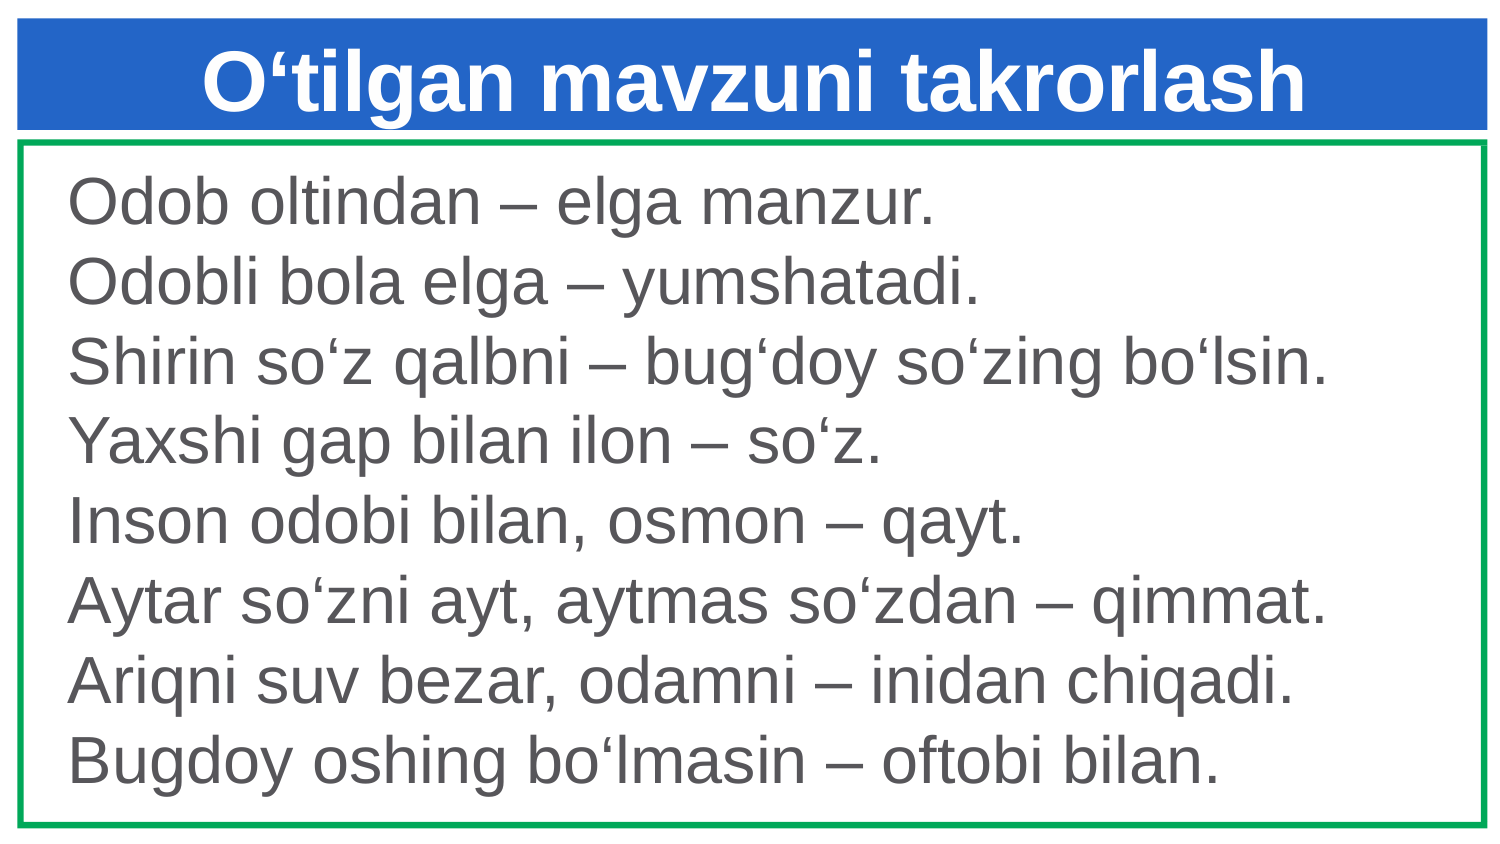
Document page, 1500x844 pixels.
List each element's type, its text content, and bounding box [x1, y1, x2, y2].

title O‘tilgan mavzuni takrorlash [74, 34, 1436, 135]
text_box Odob oltindan – elga manzur. Odobli bola elga – yumshatadi. Shirin so‘z qalbni – bug‘doy so‘zing bo‘lsin. Yaxshi gap bilan ilon – so‘z. Inson odobi bilan, osmon – qayt. Aytar so‘zni ayt, aytmas so‘zdan – qimmat. Ariqni suv bezar, odamni – inidan chiqadi. Bugdoy oshing bo‘lmasin – oftobi bilan. [53, 150, 1459, 805]
